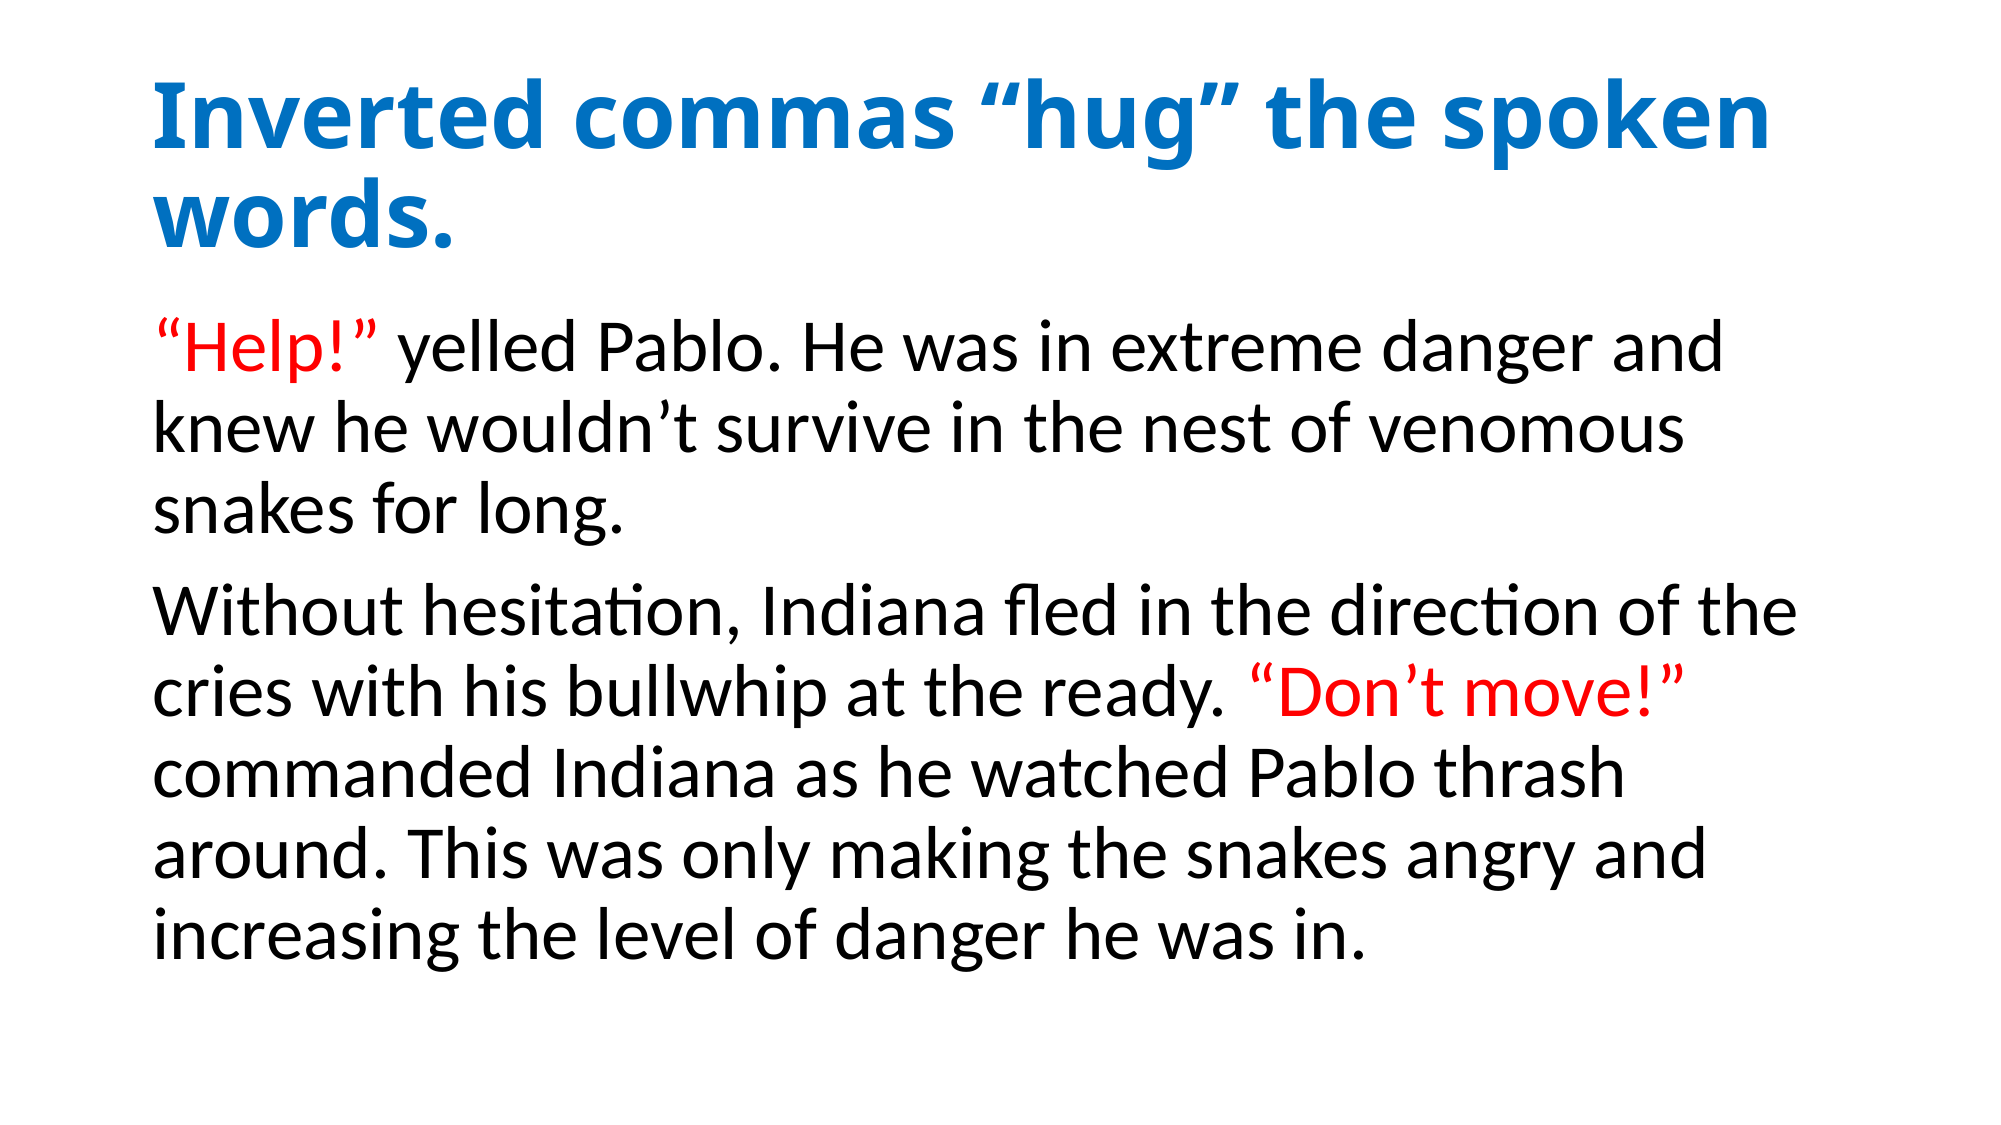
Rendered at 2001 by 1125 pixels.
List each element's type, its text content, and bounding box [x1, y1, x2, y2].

list “Help!” yelled Pablo. He was in extreme danger and knew he wouldn’t survive in the nest of venomous snakes for long. Without hesitation, Indiana fled in the direction of the cries with his bullwhip at the ready. “Don’t move!” commanded Indiana as he watched Pablo thrash around. This was only making the snakes angry and increasing the level of danger he was in. [137, 299, 1863, 1014]
title Inverted commas “hug” the spoken words. [137, 59, 1863, 278]
